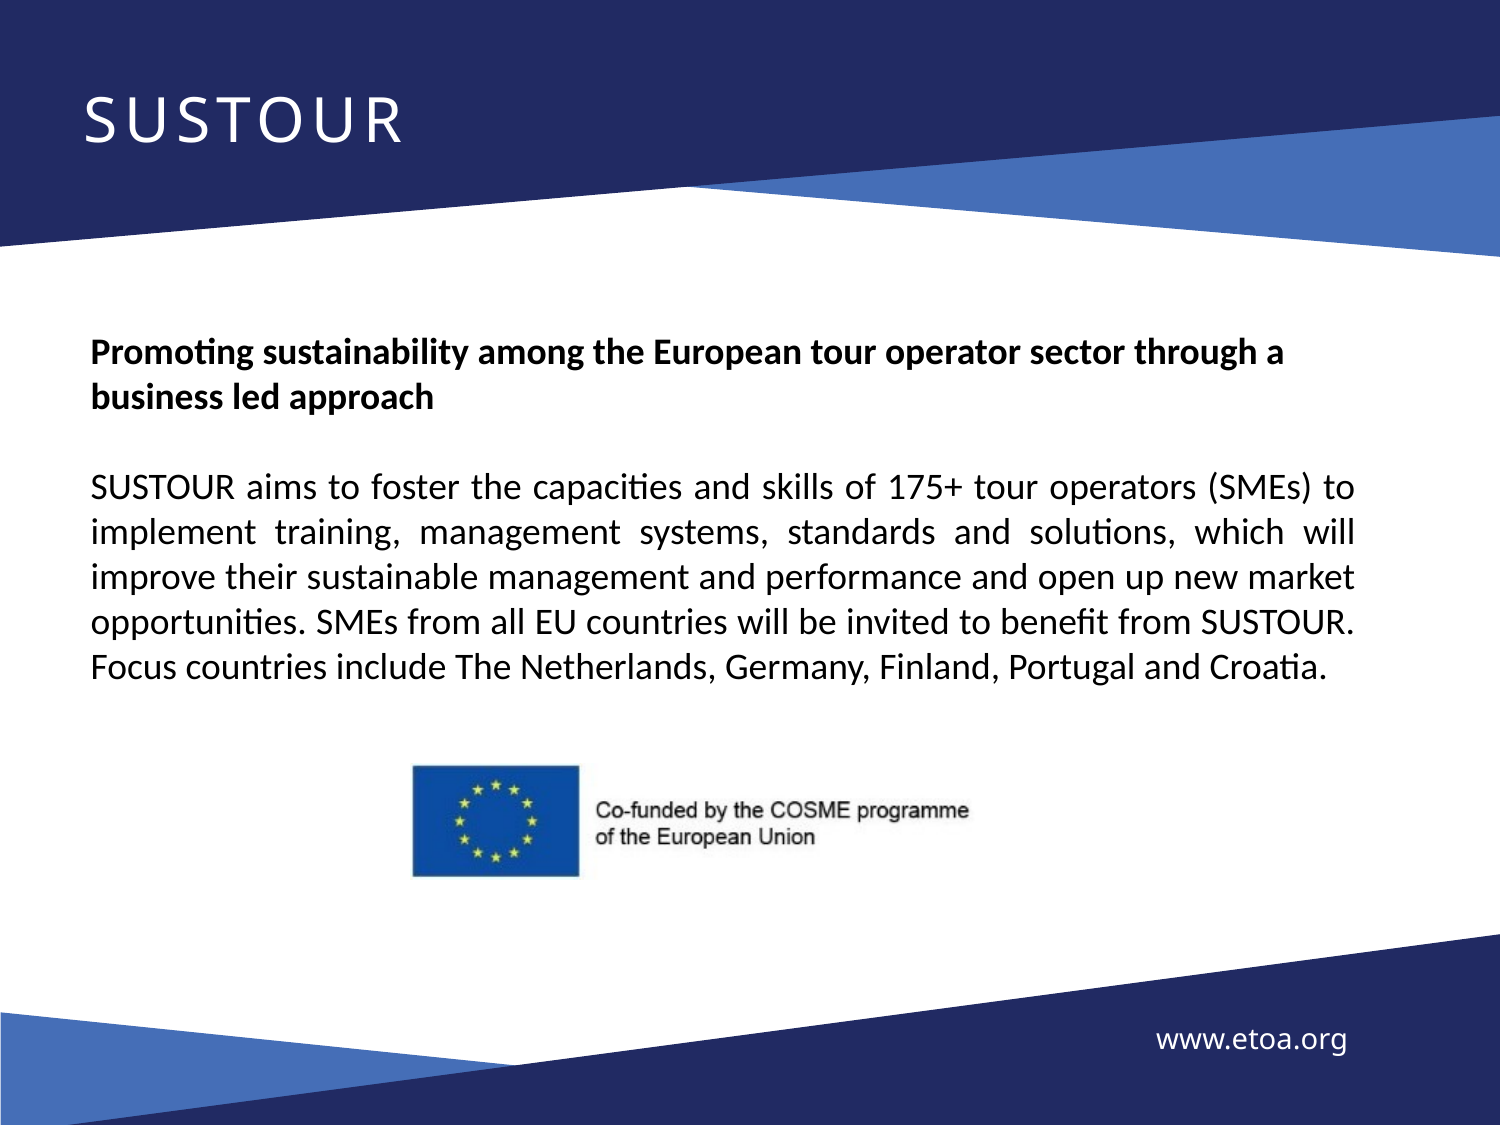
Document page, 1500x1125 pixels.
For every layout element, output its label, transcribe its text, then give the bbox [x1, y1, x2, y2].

text_box Promoting sustainability among the European tour operator sector through a business led approach SUSTOUR aims to foster the capacities and skills of 175+ tour operators (SMEs) to implement training, management systems, standards and solutions, which will improve their sustainable management and performance and open up new market opportunities. SMEs from all EU countries will be invited to benefit from SUSTOUR. Focus countries include The Netherlands, Germany, Finland, Portugal and Croatia. [75, 319, 1372, 830]
picture [410, 763, 976, 880]
text_box [0, 0, 1500, 247]
title SUSTOUR [68, 60, 1341, 186]
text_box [0, 933, 1500, 1125]
text_box [690, 116, 1500, 257]
